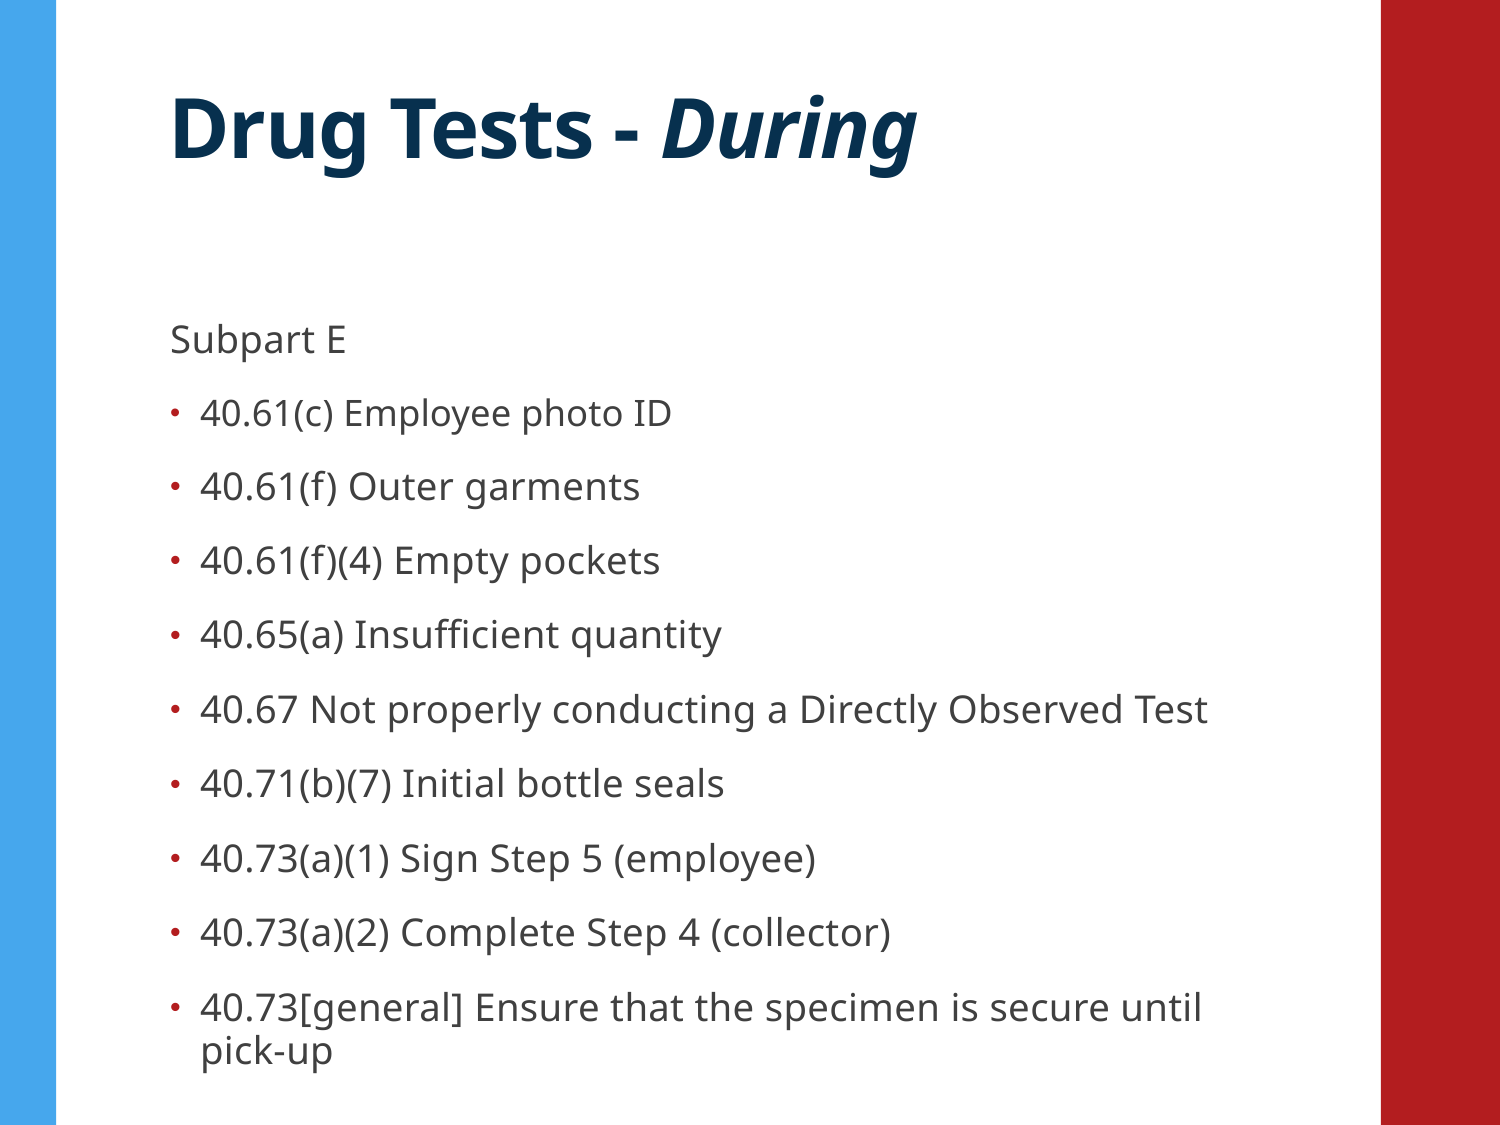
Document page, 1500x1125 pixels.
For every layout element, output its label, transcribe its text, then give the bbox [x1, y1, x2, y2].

title Drug Tests - During [153, 58, 1347, 184]
list Subpart E 40.61(c) Employee photo ID 40.61(f) Outer garments 40.61(f)(4) Empty pockets 40.65(a) Insufficient quantity 40.67 Not properly conducting a Directly Observed Test 40.71(b)(7) Initial bottle seals 40.73(a)(1) Sign Step 5 (employee) 40.73(a)(2) Complete Step 4 (collector) 40.73[general] Ensure that the specimen is secure until pick-up [155, 234, 1315, 1085]
